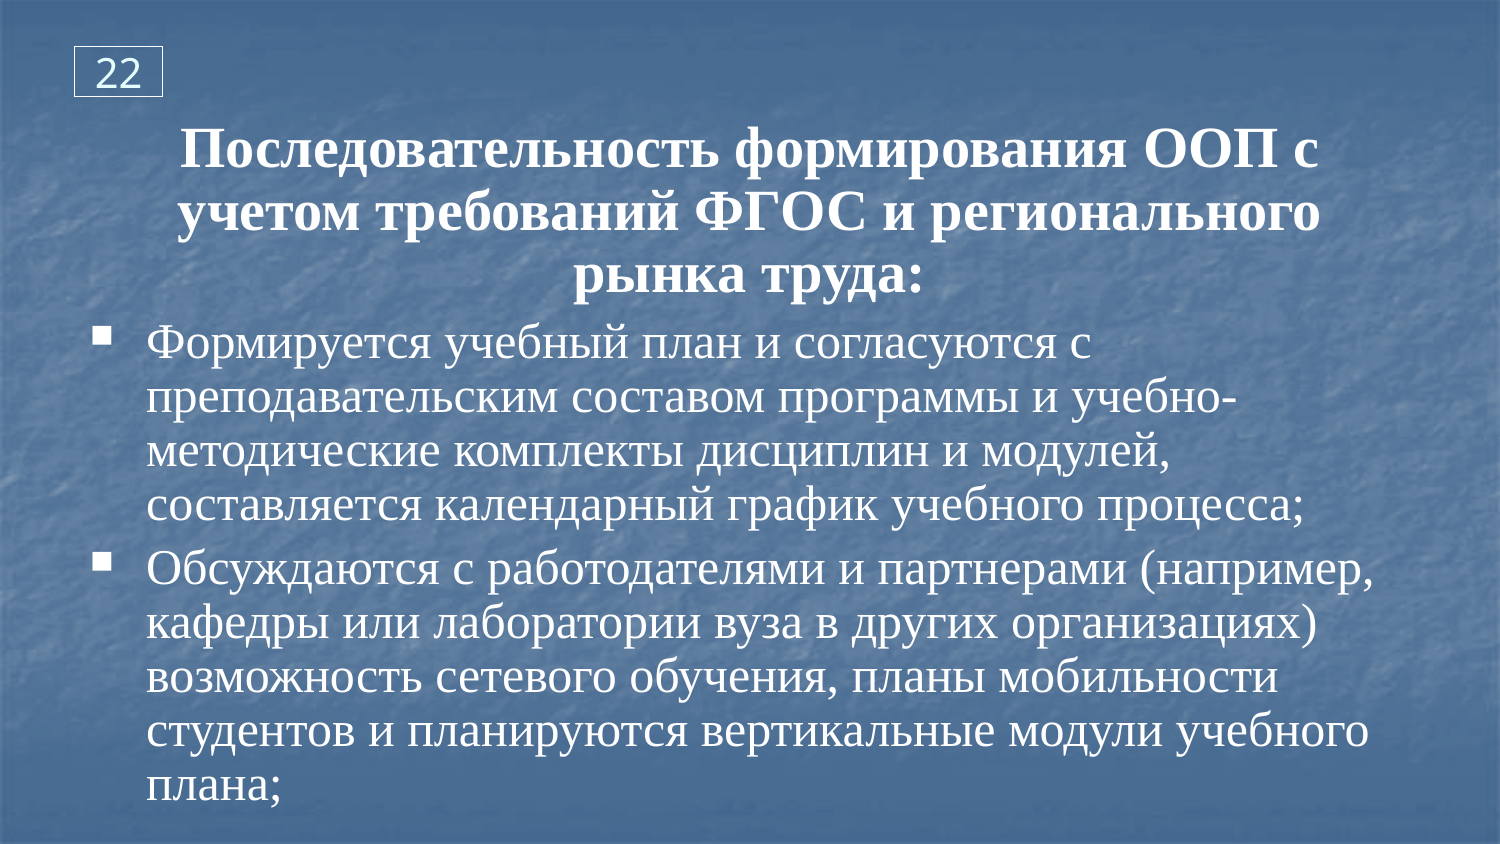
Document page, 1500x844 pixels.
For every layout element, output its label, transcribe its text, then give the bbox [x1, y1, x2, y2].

text_box Последовательность формирования ООП с учетом требований ФГОС и регионального рынка труда: Формируется учебный план и согласуются с преподавательским составом программы и учебно-методические комплекты дисциплин и модулей, составляется календарный график учебного процесса; Обсуждаются с работодателями и партнерами (например, кафедры или лаборатории вуза в других организациях) возможность сетевого обучения, планы мобильности студентов и планируются вертикальные модули учебного плана; [74, 109, 1425, 679]
text_box 22 [74, 46, 163, 97]
